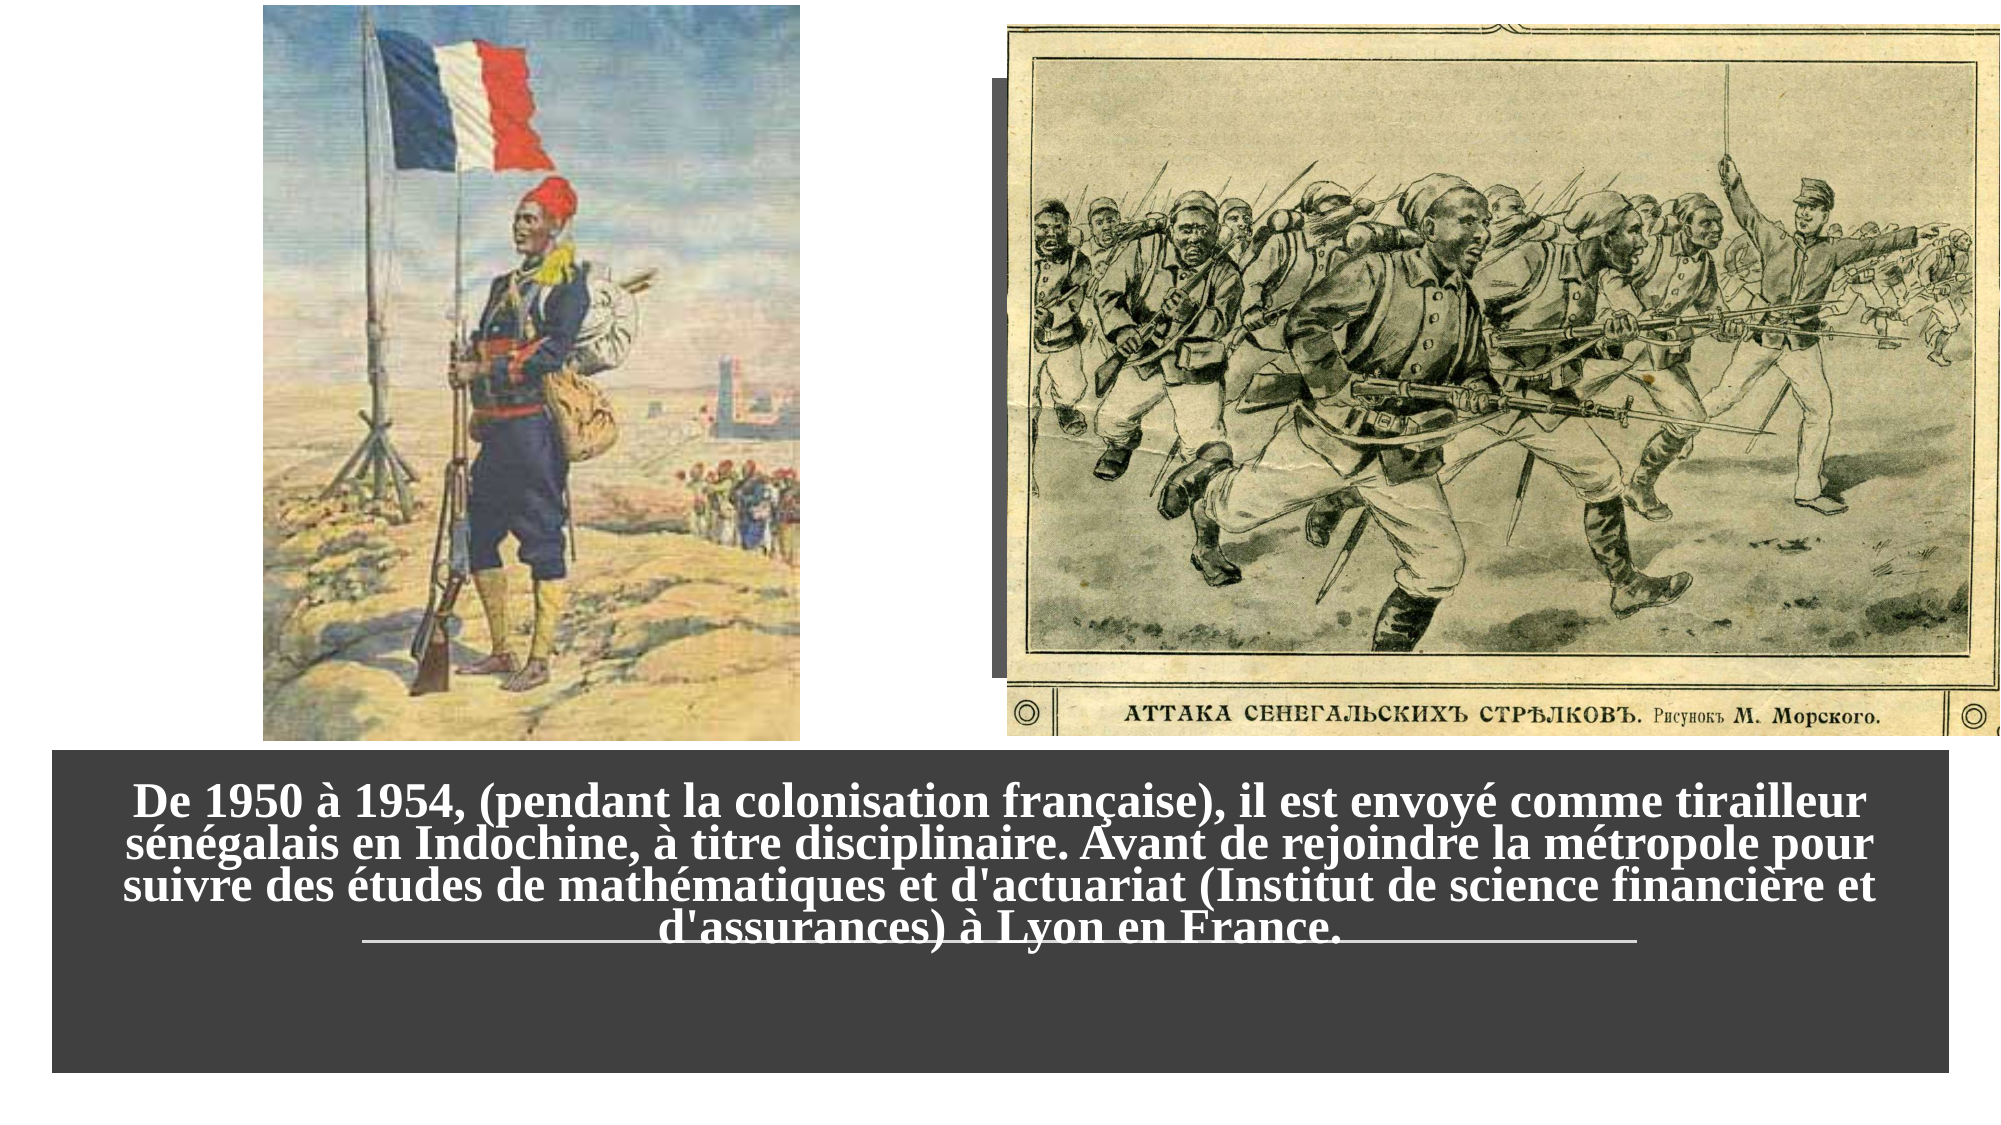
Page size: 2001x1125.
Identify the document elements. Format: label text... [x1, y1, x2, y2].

picture [1007, 24, 2000, 736]
picture [263, 5, 800, 741]
text_box [61, 759, 1939, 1064]
title De 1950 à 1954, (pendant la colonisation française), il est envoyé comme tirailleur sénégalais en Indochine, à titre disciplinaire. Avant de rejoindre la métropole pour suivre des études de mathématiques et d'actuariat (Institut de science financière et d'assurances) à Lyon en France. [86, 780, 1914, 960]
text_box [0, 0, 2000, 1125]
